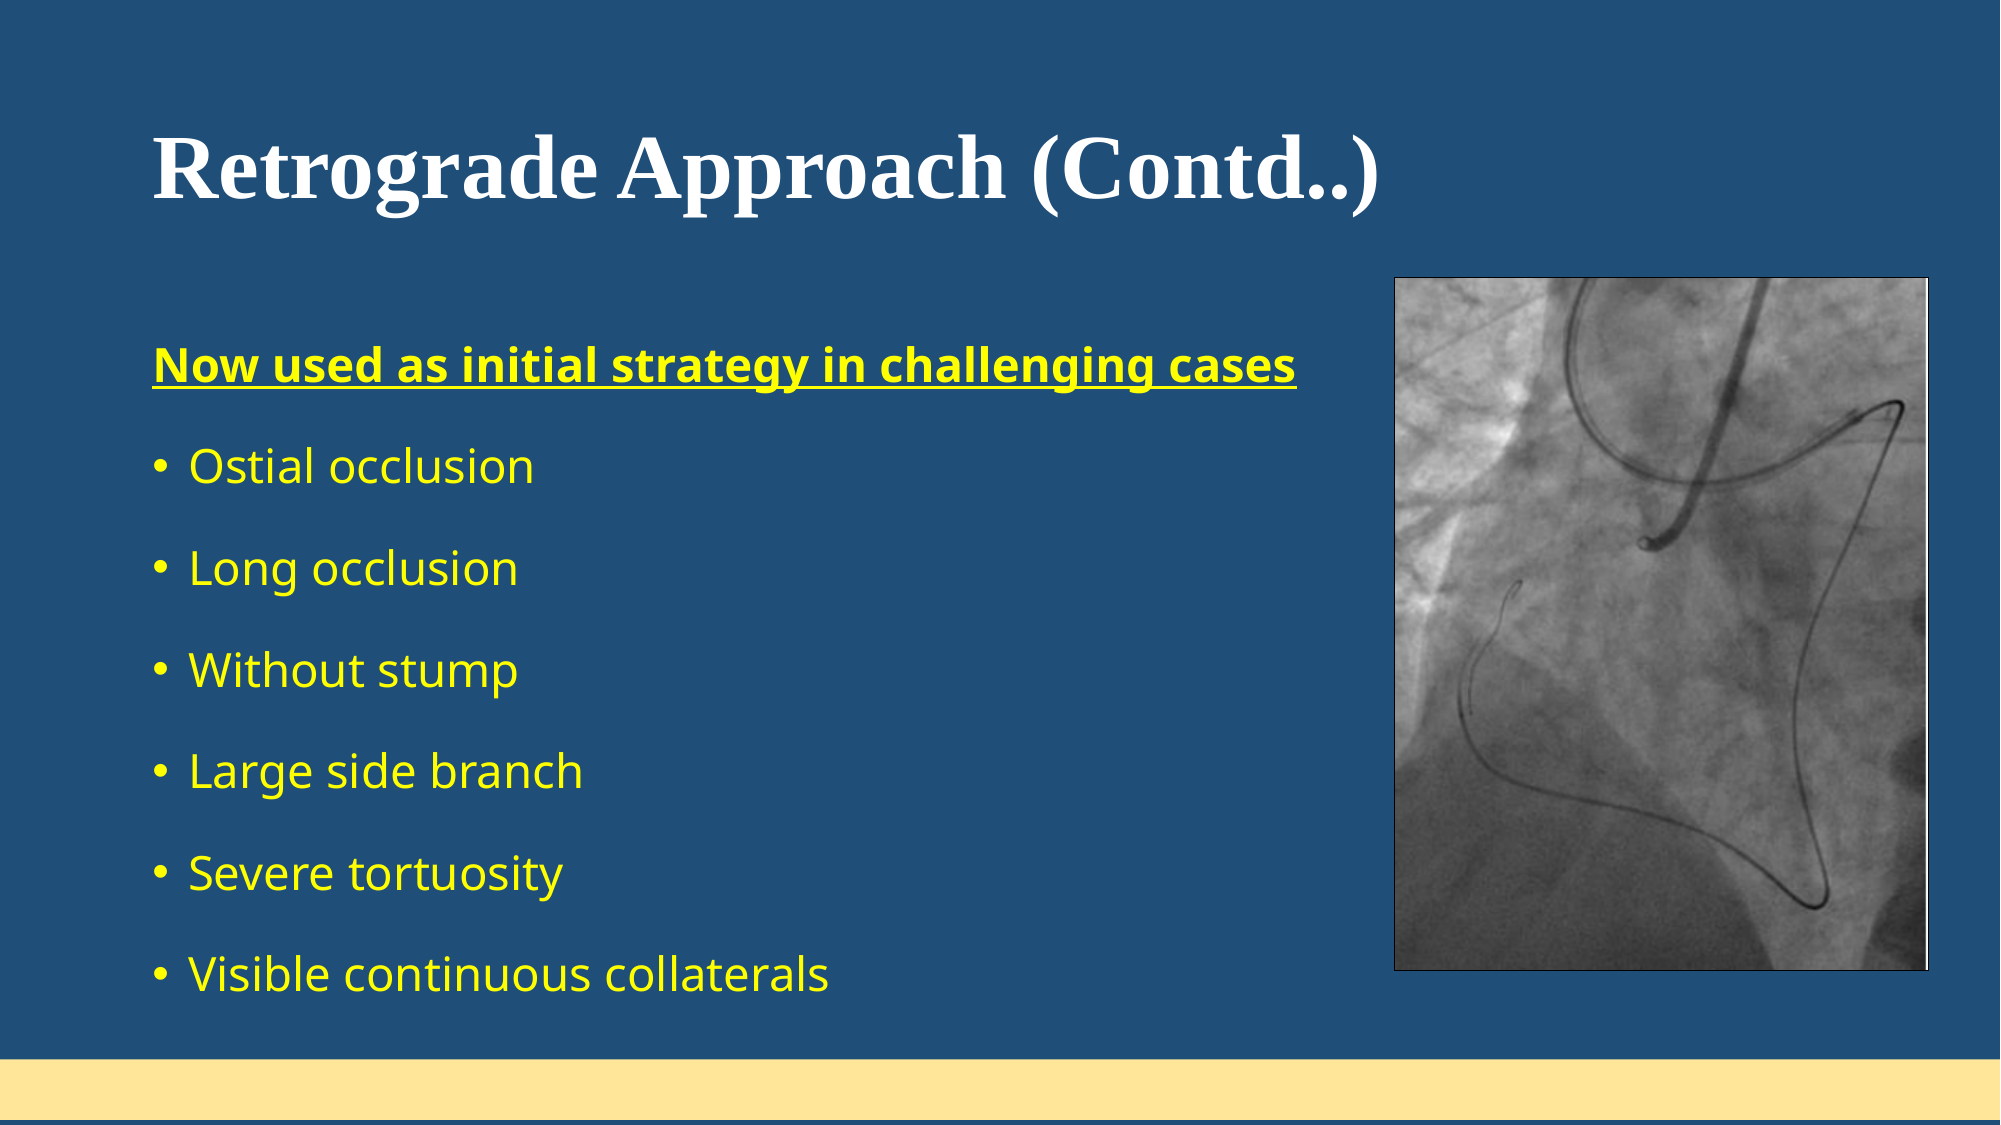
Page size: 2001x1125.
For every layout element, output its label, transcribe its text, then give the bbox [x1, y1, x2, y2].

list Now used as initial strategy in challenging cases Ostial occlusion Long occlusion Without stump Large side branch Severe tortuosity Visible continuous collaterals [137, 299, 1863, 1014]
text_box [0, 1059, 2000, 1120]
title Retrograde Approach (Contd..) [137, 59, 1863, 278]
picture [1394, 277, 1929, 971]
